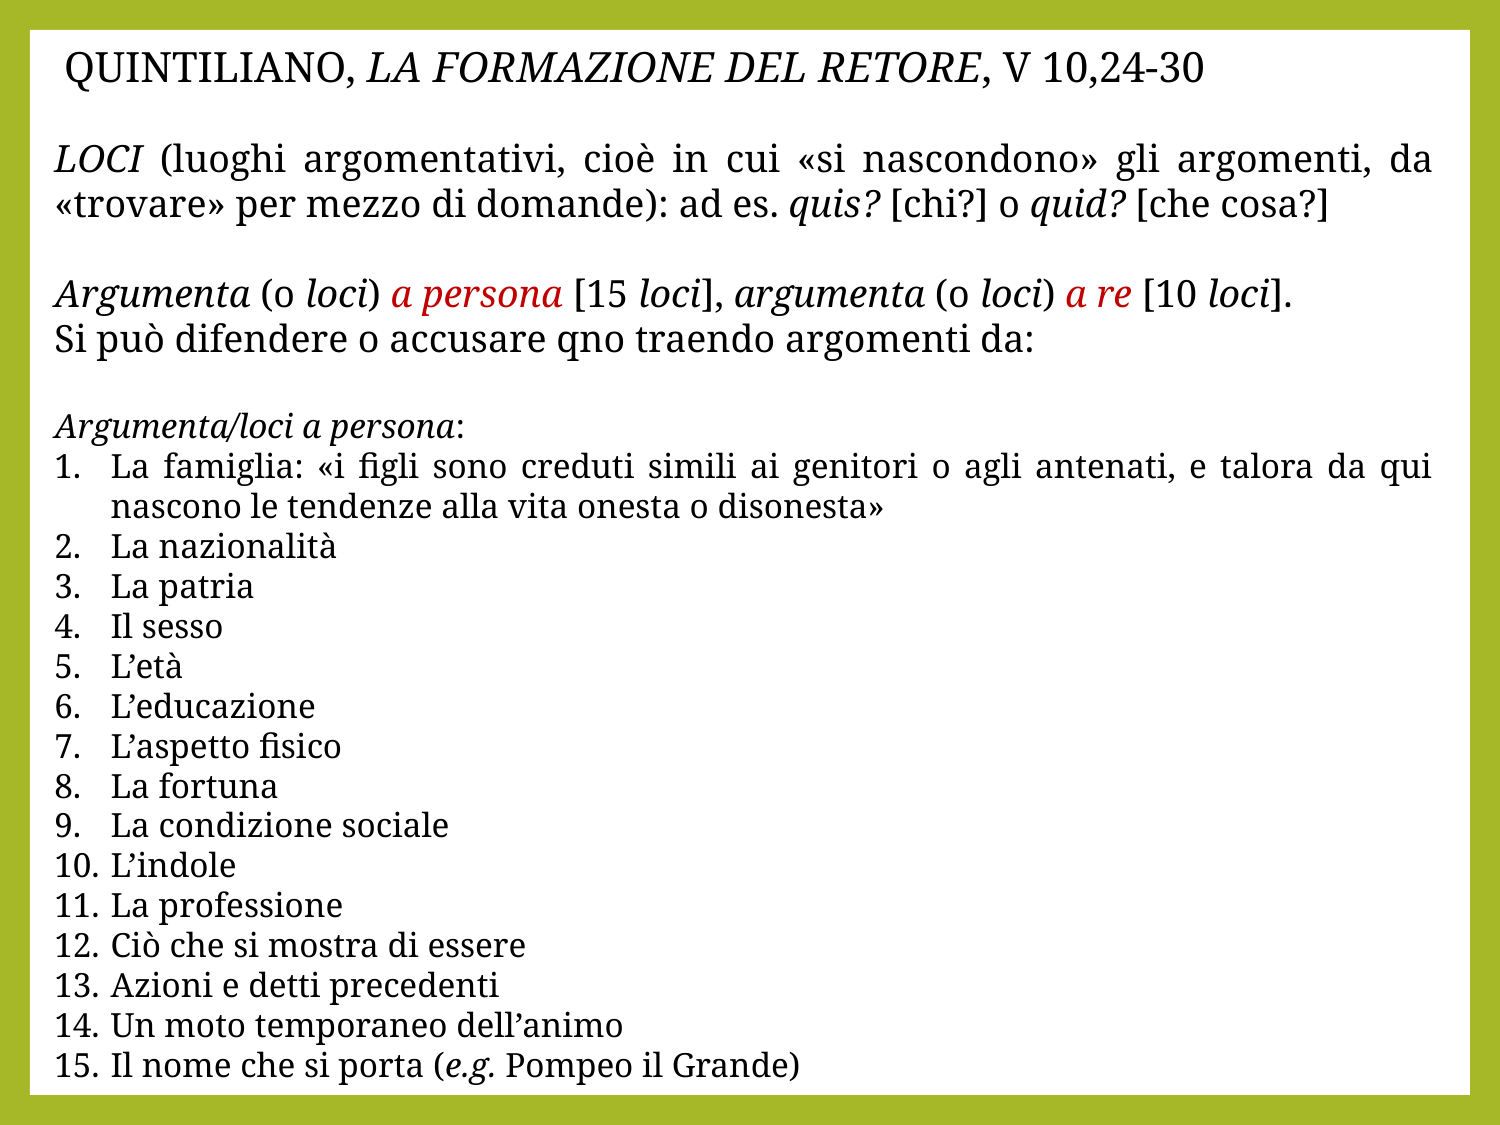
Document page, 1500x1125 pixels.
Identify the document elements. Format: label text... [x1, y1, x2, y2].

text_box Quintiliano, La formazione del retore, V 10,24-30 Loci (luoghi argomentativi, cioè in cui «si nascondono» gli argomenti, da «trovare» per mezzo di domande): ad es. quis? [chi?] o quid? [che cosa?] Argumenta (o loci) a persona [15 loci], argumenta (o loci) a re [10 loci]. Si può difendere o accusare qno traendo argomenti da: Argumenta/loci a persona: La famiglia: «i figli sono creduti simili ai genitori o agli antenati, e talora da qui nascono le tendenze alla vita onesta o disonesta» La nazionalità La patria Il sesso L’età L’educazione L’aspetto fisico La fortuna La condizione sociale L’indole La professione Ciò che si mostra di essere Azioni e detti precedenti Un moto temporaneo dell’animo Il nome che si porta (e.g. Pompeo il Grande) [39, 33, 1450, 1125]
